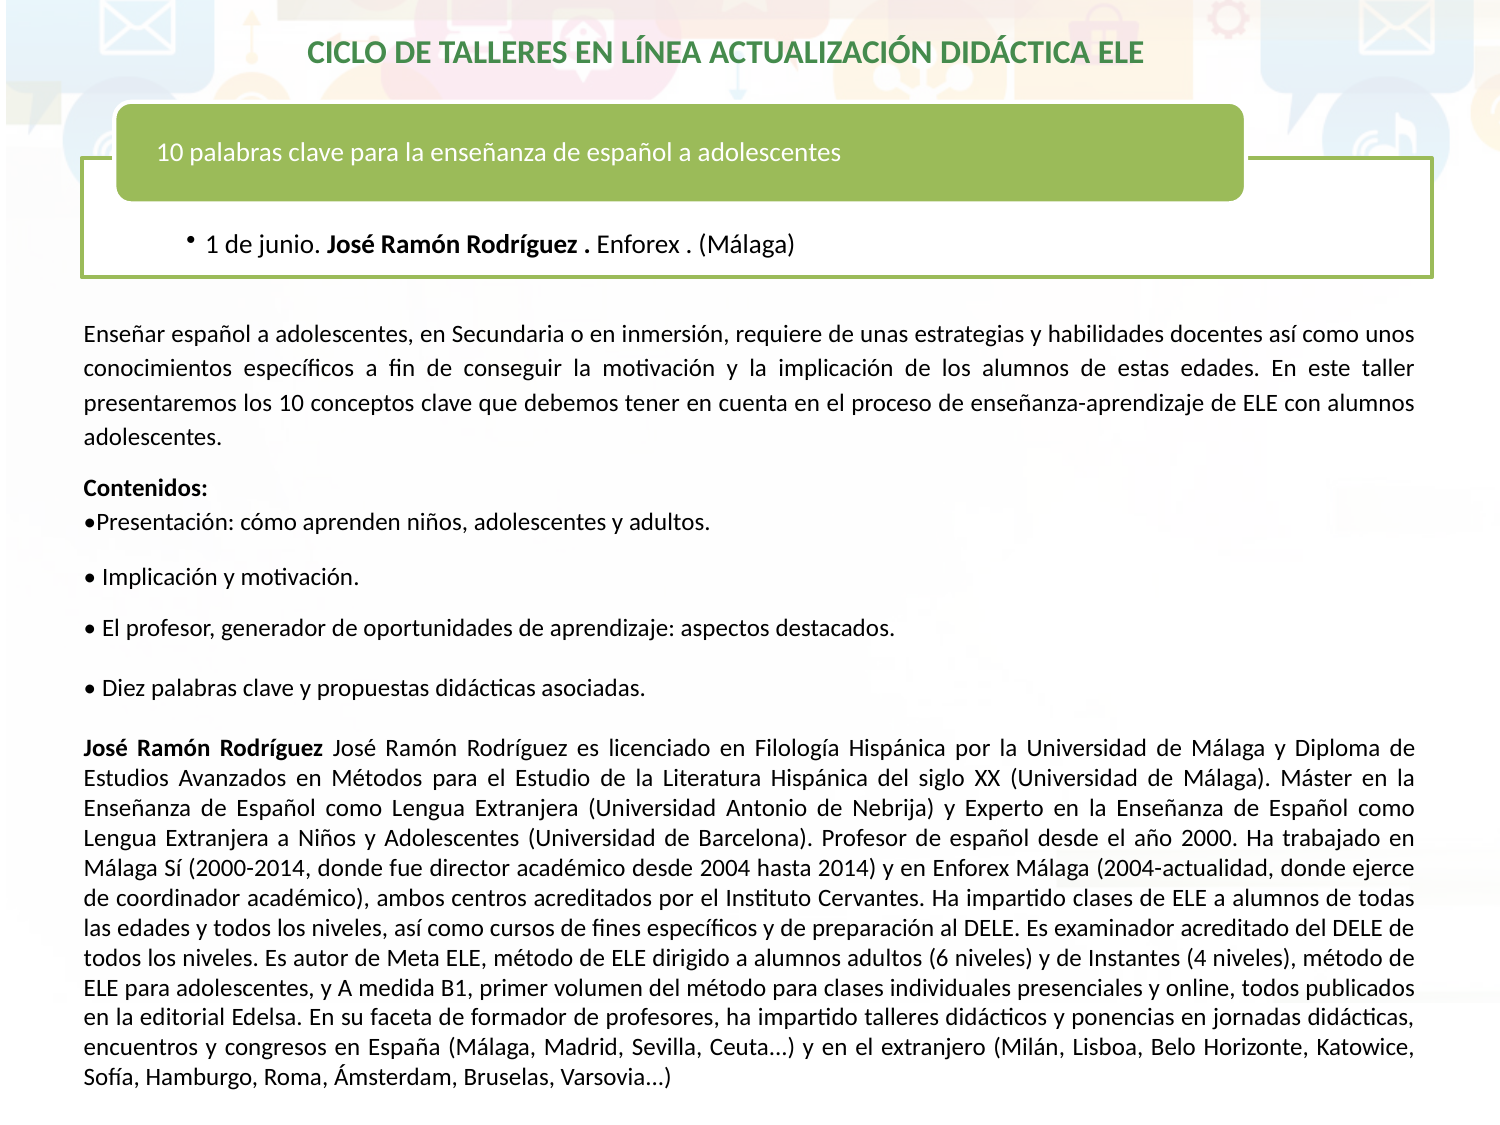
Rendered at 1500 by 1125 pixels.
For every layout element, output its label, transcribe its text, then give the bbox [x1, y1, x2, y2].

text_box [114, 101, 1247, 204]
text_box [81, 157, 1432, 278]
picture [6, 0, 1500, 1003]
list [74, 219, 1426, 343]
text_box Enseñar español a adolescentes, en Secundaria o en inmersión, requiere de unas estrategias y habilidades docentes así como unos conocimientos específicos a fin de conseguir la motivación y la implicación de los alumnos de estas edades. En este taller presentaremos los 10 conceptos clave que debemos tener en cuenta en el proceso de enseñanza-aprendizaje de ELE con alumnos adolescentes. Contenidos: •Presentación: cómo aprenden niños, adolescentes y adultos. • Implicación y motivación. • El profesor, generador de oportunidades de aprendizaje: aspectos destacados. • Diez palabras clave y propuestas didácticas asociadas. José Ramón Rodríguez José Ramón Rodríguez es licenciado en Filología Hispánica por la Universidad de Málaga y Diploma de Estudios Avanzados en Métodos para el Estudio de la Literatura Hispánica del siglo XX (Universidad de Málaga). Máster en la Enseñanza de Español como Lengua Extranjera (Universidad Antonio de Nebrija) y Experto en la Enseñanza de Español como Lengua Extranjera a Niños y Adolescentes (Universidad de Barcelona). Profesor de español desde el año 2000. Ha trabajado en Málaga Sí (2000-2014, donde fue director académico desde 2004 hasta 2014) y en Enforex Málaga (2004-actualidad, donde ejerce de coordinador académico), ambos centros acreditados por el Instituto Cervantes. Ha impartido clases de ELE a alumnos de todas las edades y todos los niveles, así como cursos de fines específicos y de preparación al DELE. Es examinador acreditado del DELE de todos los niveles. Es autor de Meta ELE, método de ELE dirigido a alumnos adultos (6 niveles) y de Instantes (4 niveles), método de ELE para adolescentes, y A medida B1, primer volumen del método para clases individuales presenciales y online, todos publicados en la editorial Edelsa. En su faceta de formador de profesores, ha impartido talleres didácticos y ponencias en jornadas didácticas, encuentros y congresos en España (Málaga, Madrid, Sevilla, Ceuta...) y en el extranjero (Milán, Lisboa, Belo Horizonte, Katowice, Sofía, Hamburgo, Roma, Ámsterdam, Bruselas, Varsovia...) [69, 1010, 1433, 1099]
